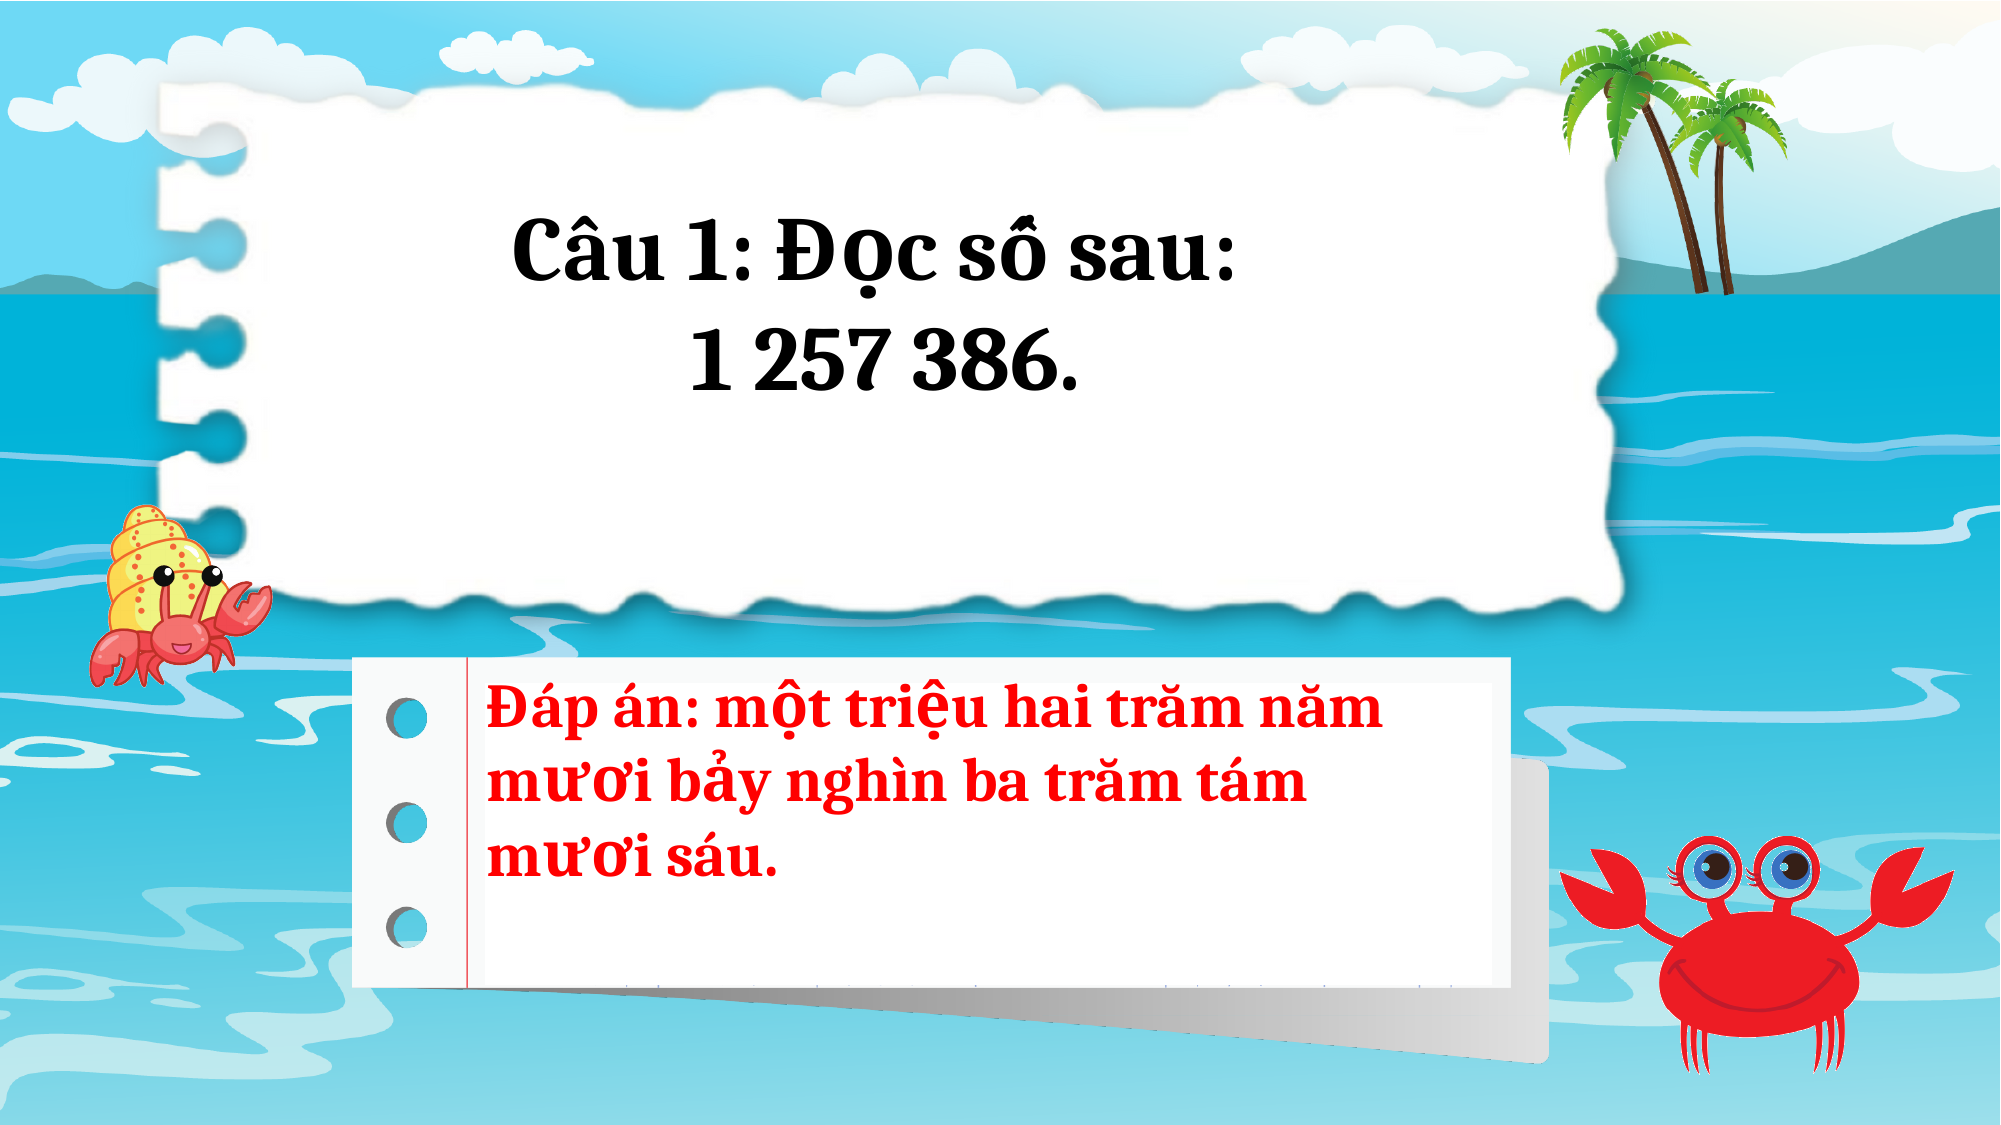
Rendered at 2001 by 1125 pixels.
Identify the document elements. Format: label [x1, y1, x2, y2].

picture [0, 1, 2000, 1125]
text_box [352, 657, 1548, 1064]
text_box [67, 2, 1817, 698]
